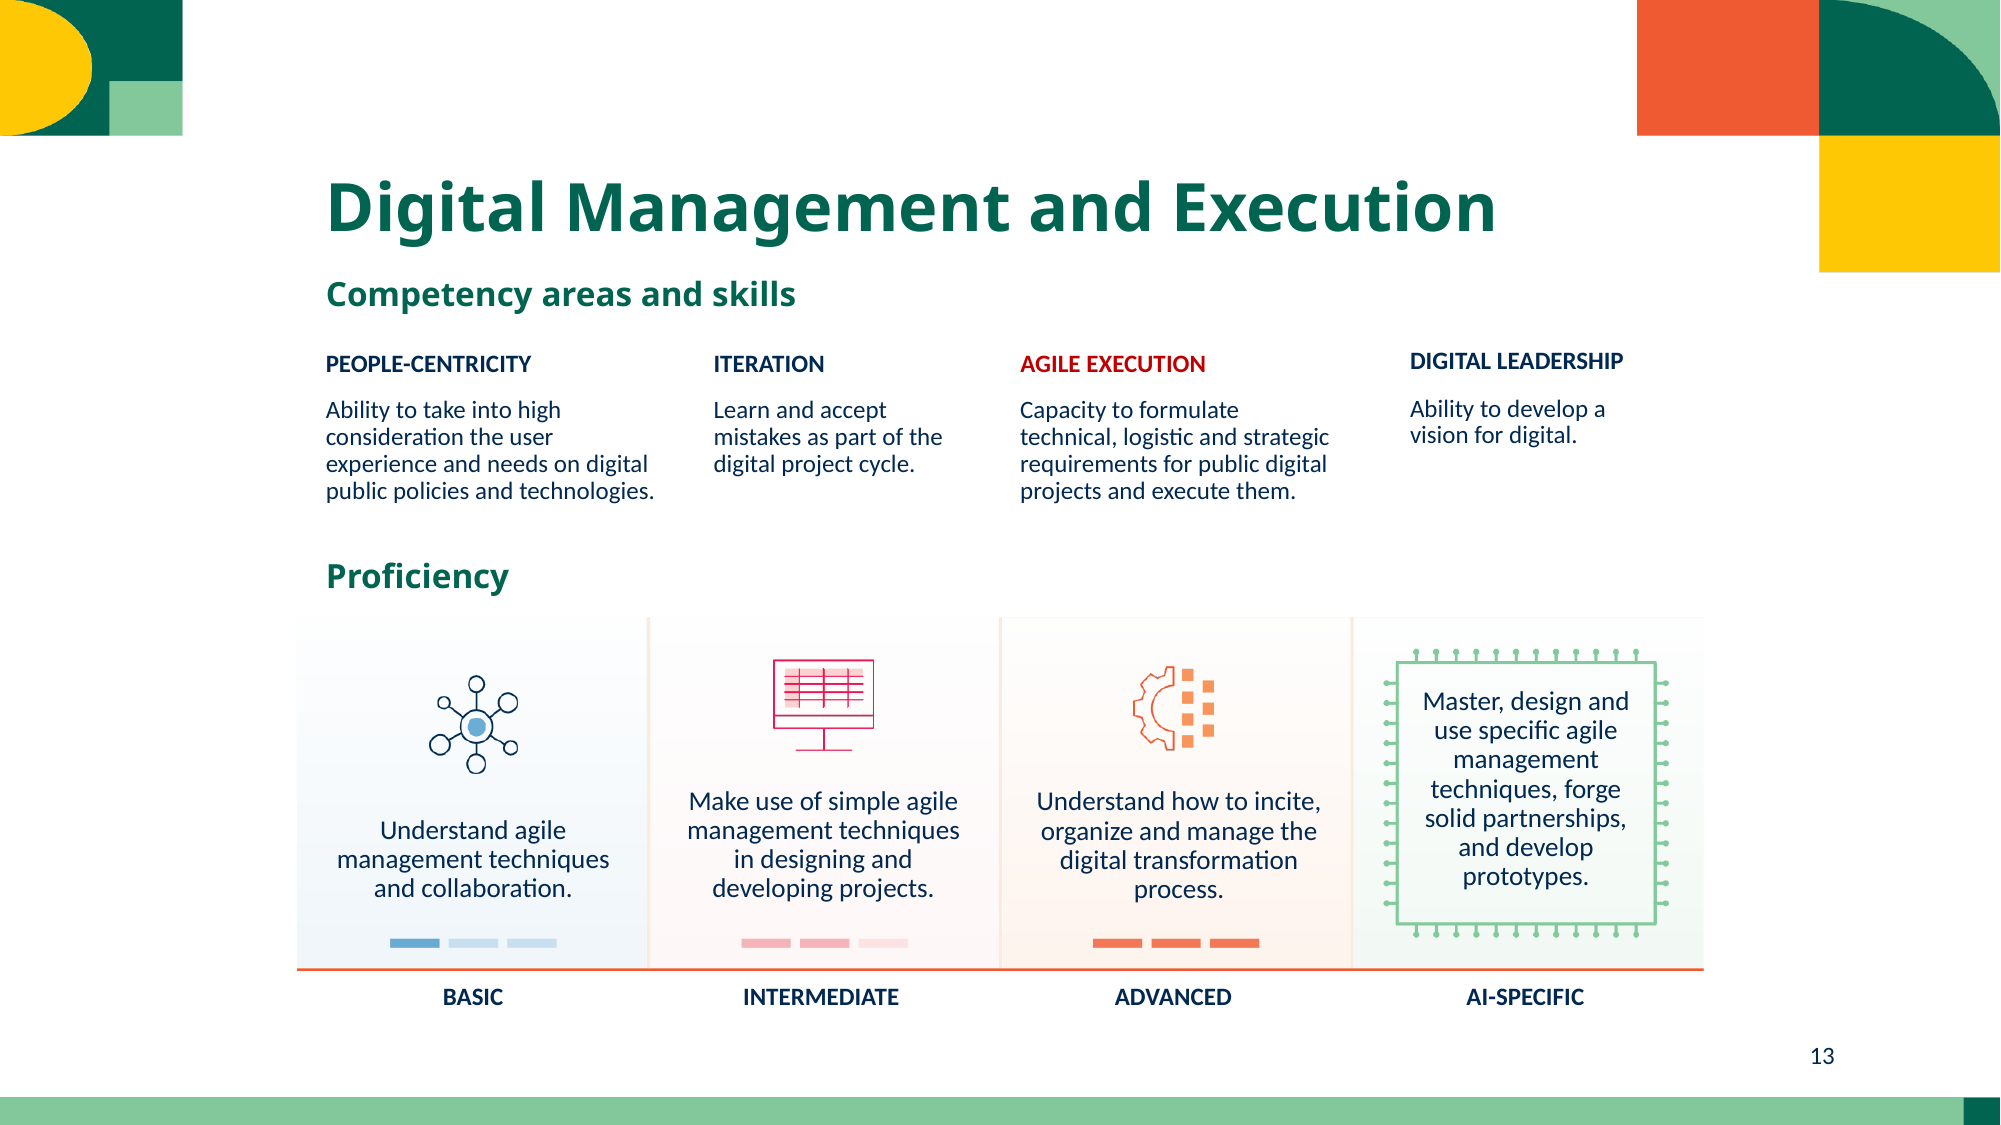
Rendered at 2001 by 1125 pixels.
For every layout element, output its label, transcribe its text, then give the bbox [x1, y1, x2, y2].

title Digital Management and Execution [310, 175, 1541, 245]
text_box ADVANCED [997, 972, 1349, 1018]
text_box Proficiency [310, 562, 1541, 593]
text_box Ability to take into high consideration the user experience and needs on digital public policies and technologies. [310, 389, 673, 504]
text_box BASIC [297, 972, 645, 1018]
text_box INTERMEDIATE [645, 972, 997, 1018]
text_box ITERATION [698, 343, 962, 381]
picture [0, 0, 2000, 1125]
text_box PEOPLE-CENTRICITY [310, 343, 630, 381]
text_box Ability to develop a vision for digital. [1395, 387, 1645, 504]
text_box Competency areas and skills [310, 280, 1541, 311]
text_box Learn and accept mistakes as part of the digital project cycle. [698, 389, 962, 504]
text_box AI-SPECIFIC [1349, 972, 1701, 1018]
text_box Capacity to formulate technical, logistic and strategic requirements for public digital projects and execute them. [1005, 389, 1353, 504]
text_box DIGITAL LEADERSHIP [1395, 341, 1645, 379]
text_box AGILE EXECUTION [1005, 343, 1331, 381]
